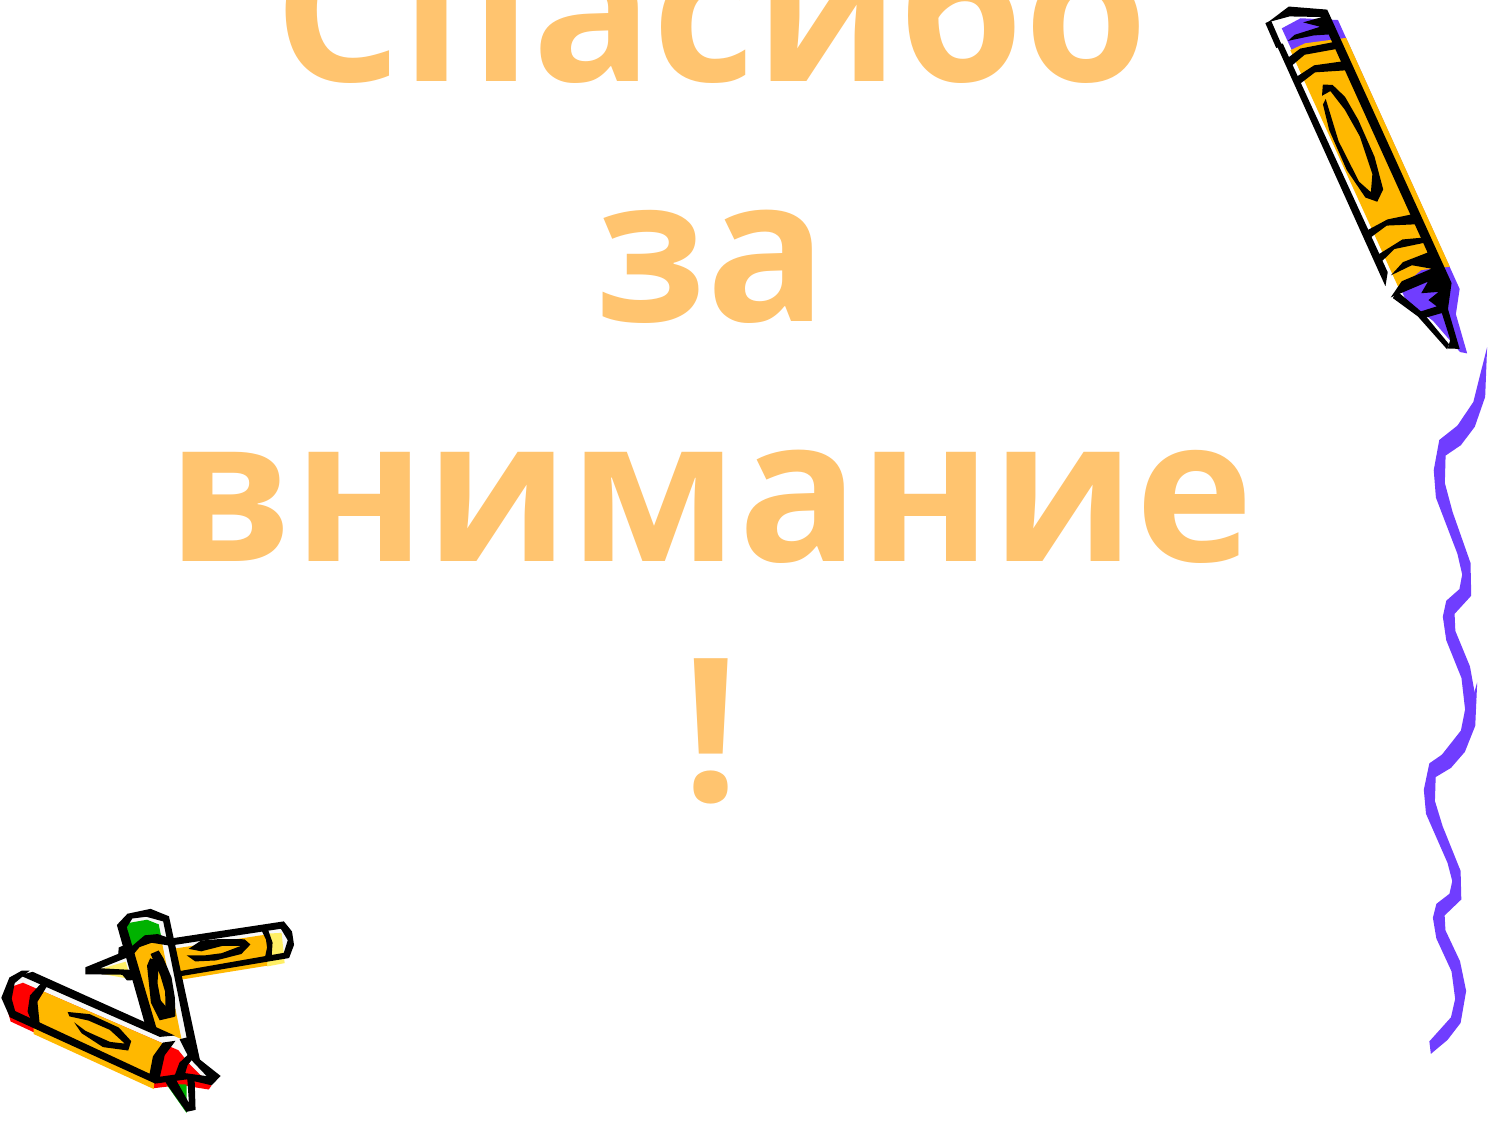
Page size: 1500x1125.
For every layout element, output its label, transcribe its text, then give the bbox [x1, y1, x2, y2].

title Спасибо за внимание! [147, 727, 1275, 849]
